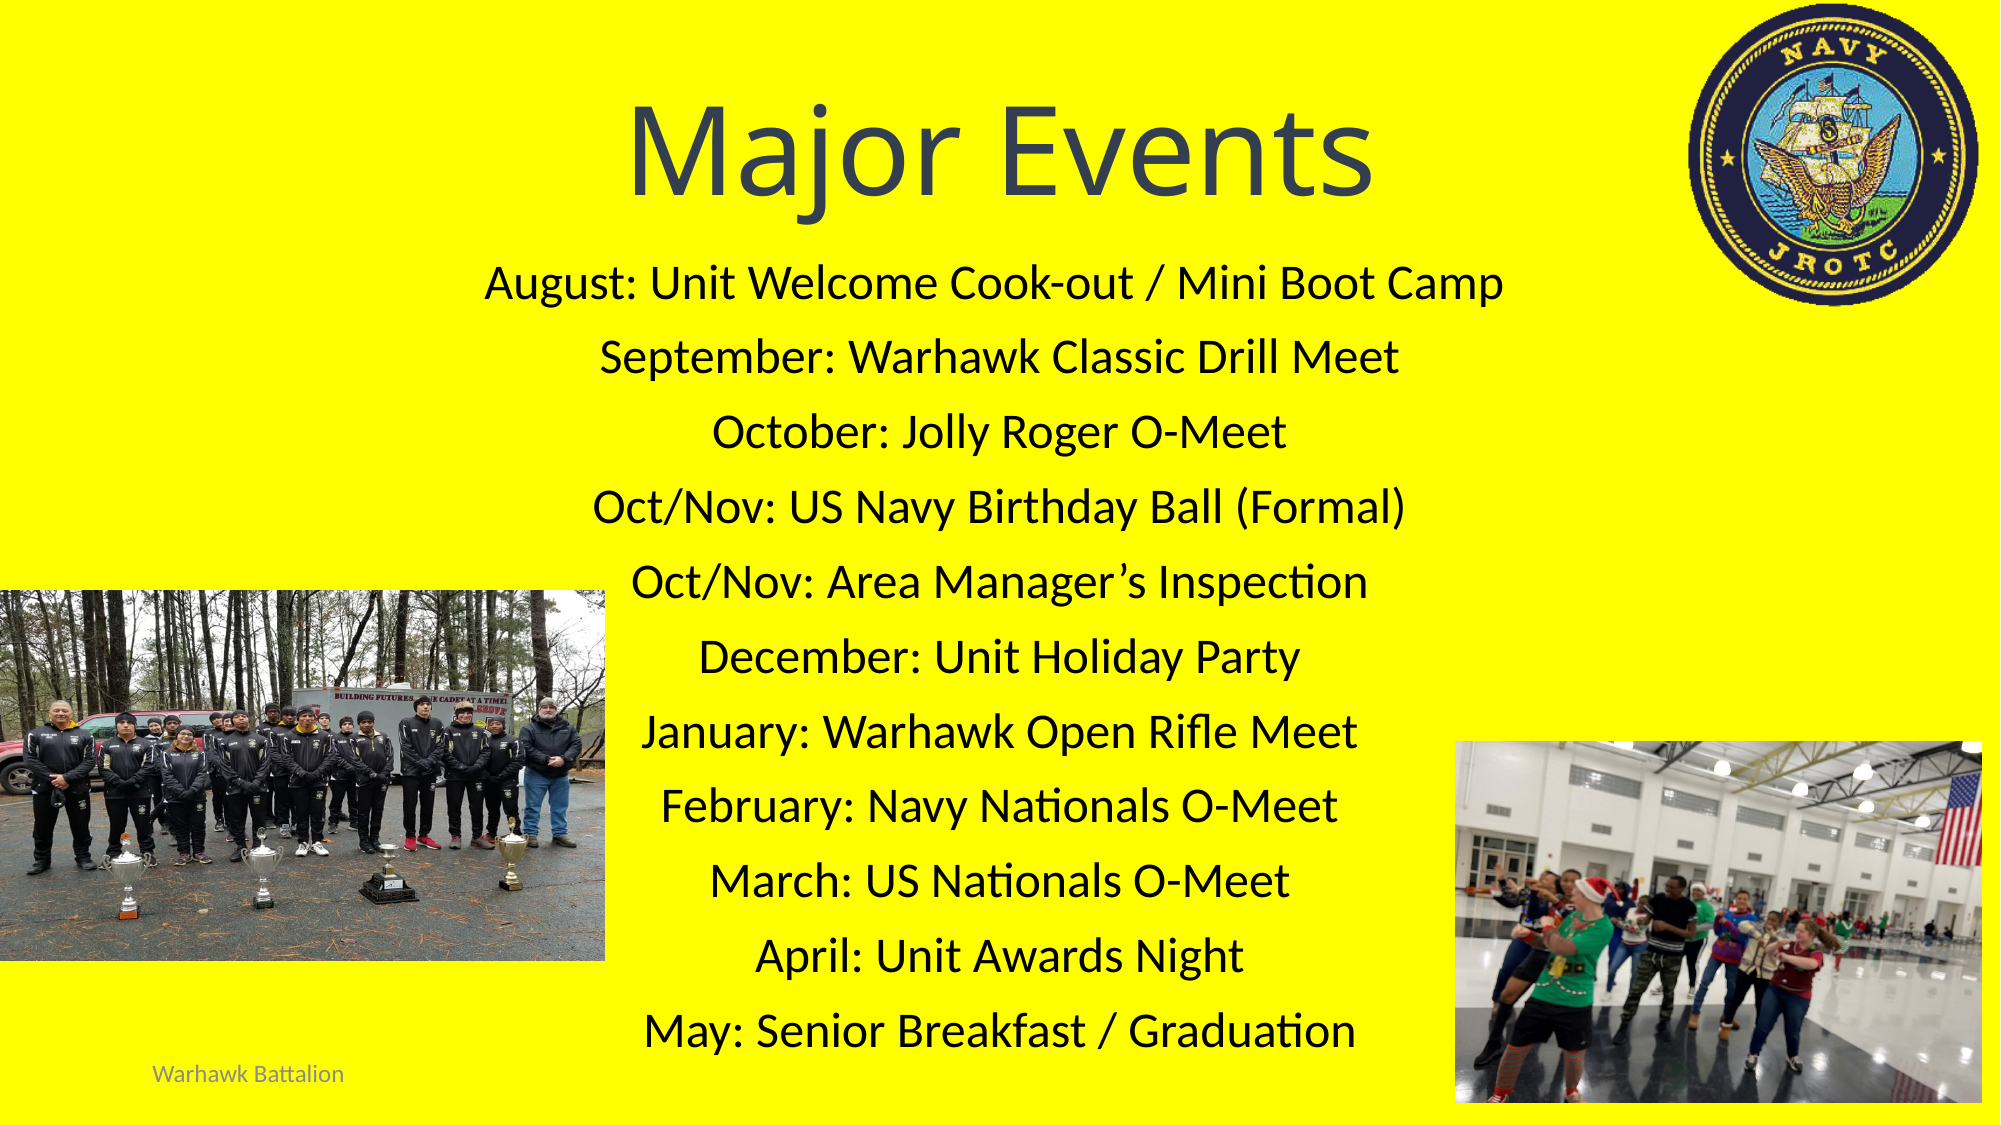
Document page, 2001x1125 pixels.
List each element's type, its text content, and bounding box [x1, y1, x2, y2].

picture [1685, 0, 1982, 310]
slide_number Warhawk Battalion [137, 1042, 588, 1103]
picture [0, 590, 605, 961]
subtitle August: Unit Welcome Cook-out / Mini Boot Camp September: Warhawk Classic Drill Meet October: Jolly Roger O-Meet Oct/Nov: US Navy Birthday Ball (Formal) Oct/Nov: Area Manager’s Inspection December: Unit Holiday Party January: Warhawk Open Rifle Meet February: Navy Nationals O-Meet March: US Nationals O-Meet April: Unit Awards Night May: Senior Breakfast / Graduation [249, 248, 1750, 1103]
picture [1455, 741, 1982, 1103]
title Major Events [249, 79, 1685, 230]
